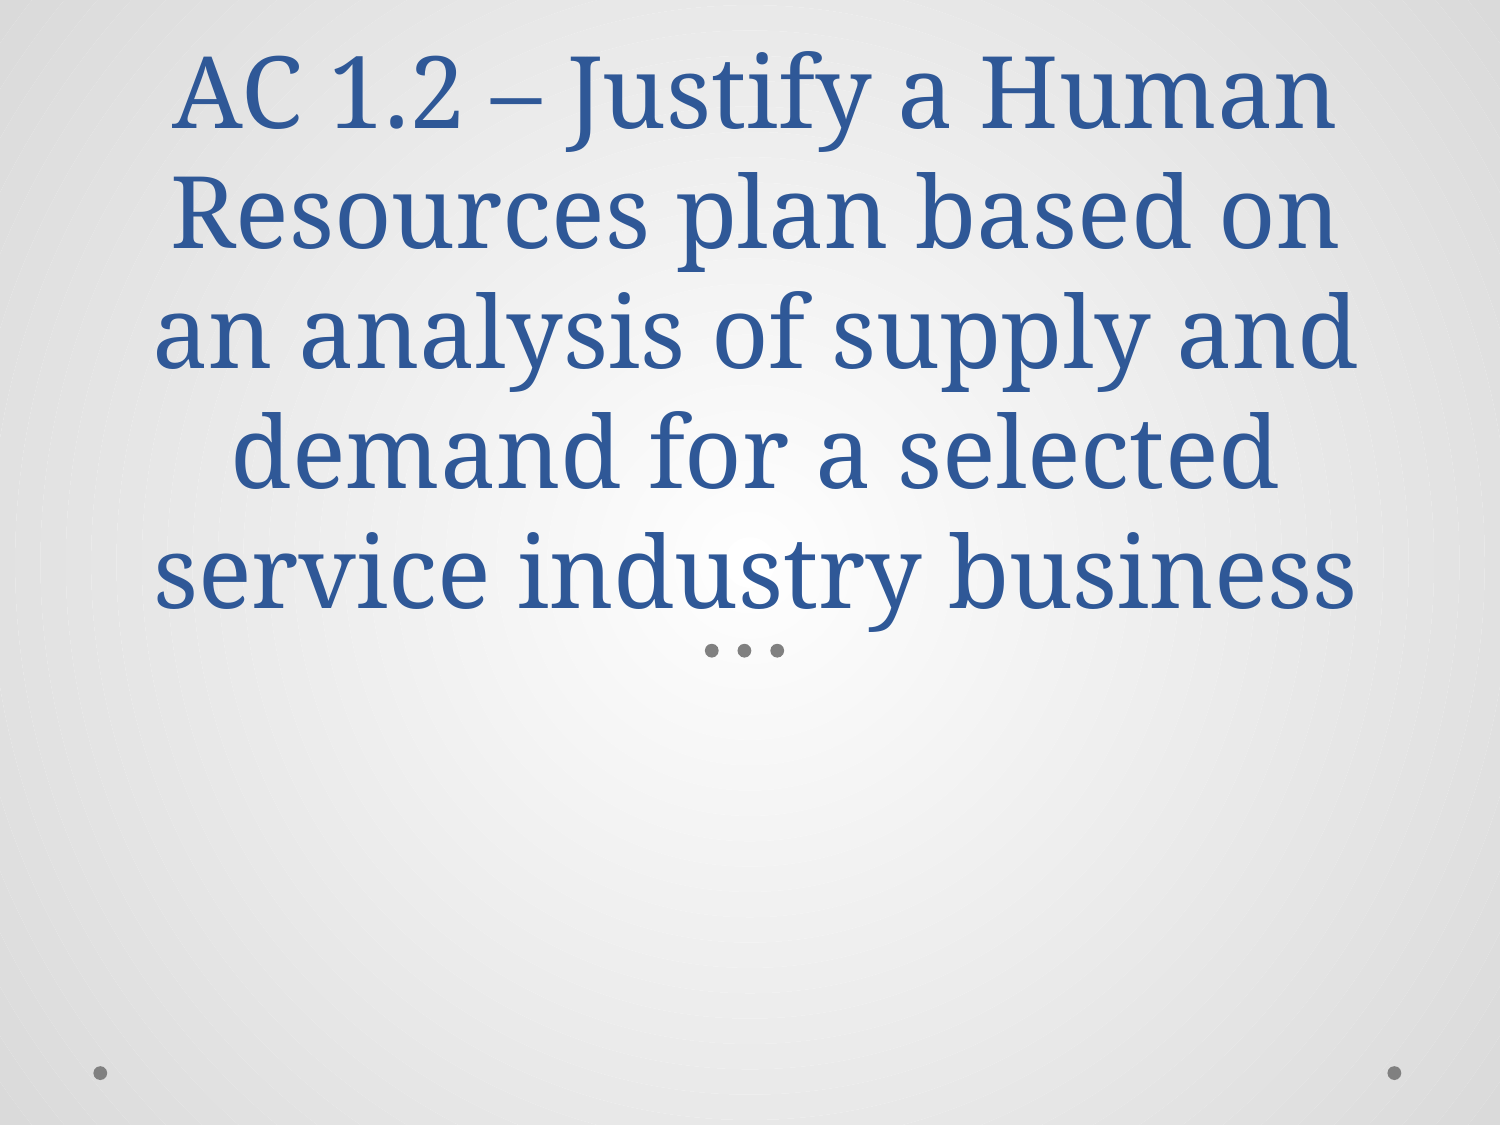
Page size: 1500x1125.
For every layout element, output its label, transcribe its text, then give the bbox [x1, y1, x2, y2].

title AC 1.2 – Justify a Human Resources plan based on an analysis of supply and demand for a selected service industry business [118, 224, 1394, 636]
